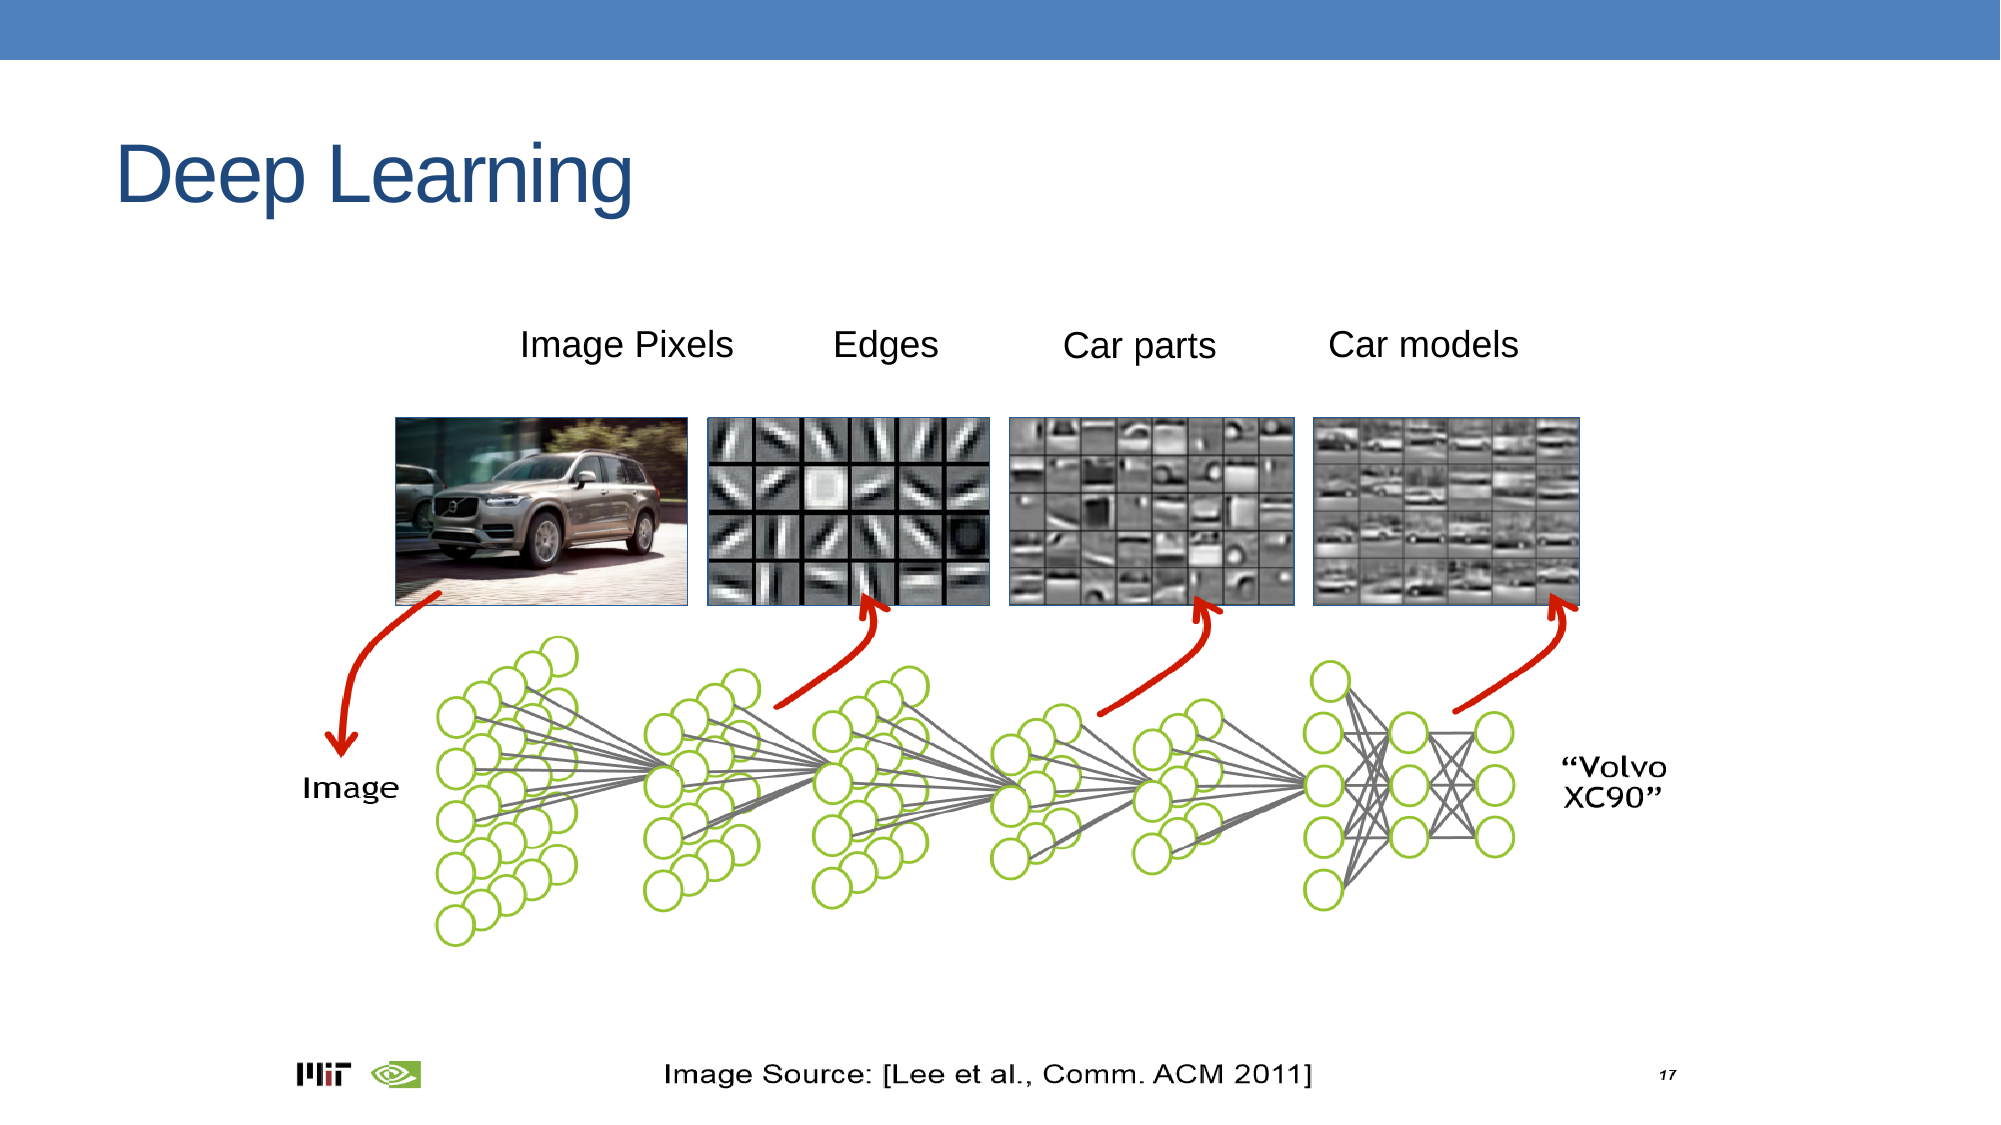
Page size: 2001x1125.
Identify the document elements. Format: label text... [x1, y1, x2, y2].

text_box Car models [1313, 313, 1535, 370]
title Deep Learning [99, 87, 1900, 250]
text_box Image Pixels [505, 313, 750, 370]
picture [270, 373, 1687, 1094]
text_box Car parts [1048, 314, 1232, 370]
text_box Edges [818, 313, 955, 370]
